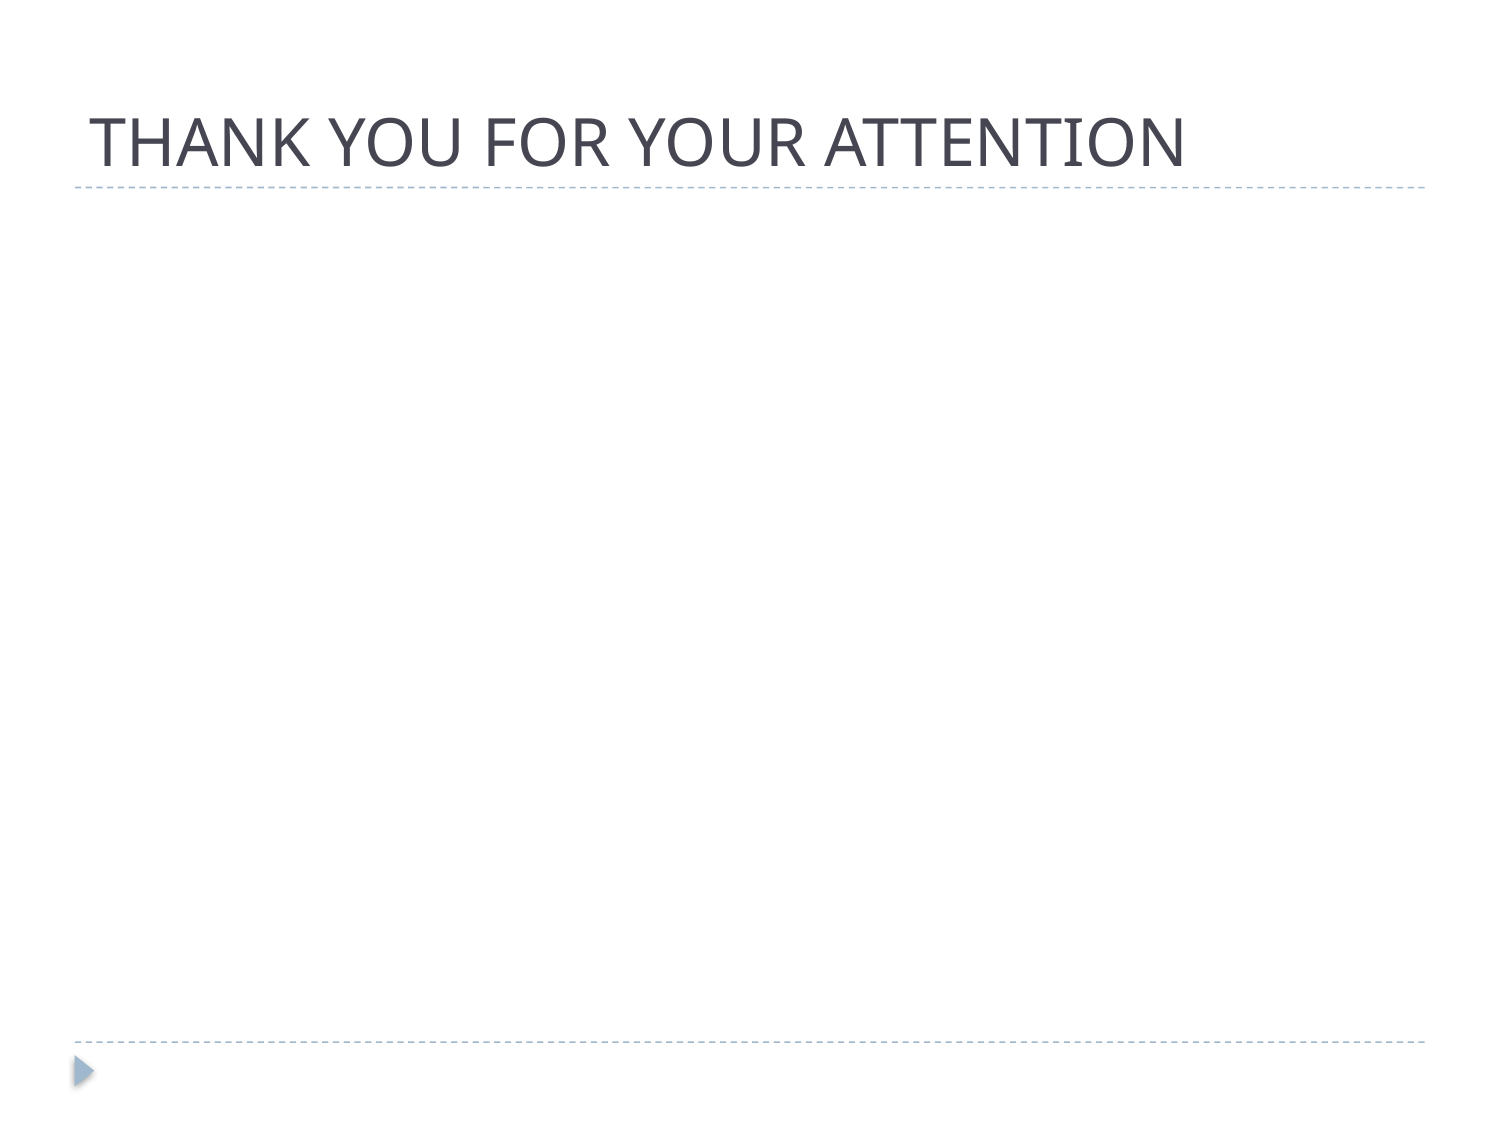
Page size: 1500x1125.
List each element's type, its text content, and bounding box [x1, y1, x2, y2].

title THANK YOU FOR YOUR ATTENTION [75, 24, 1425, 188]
